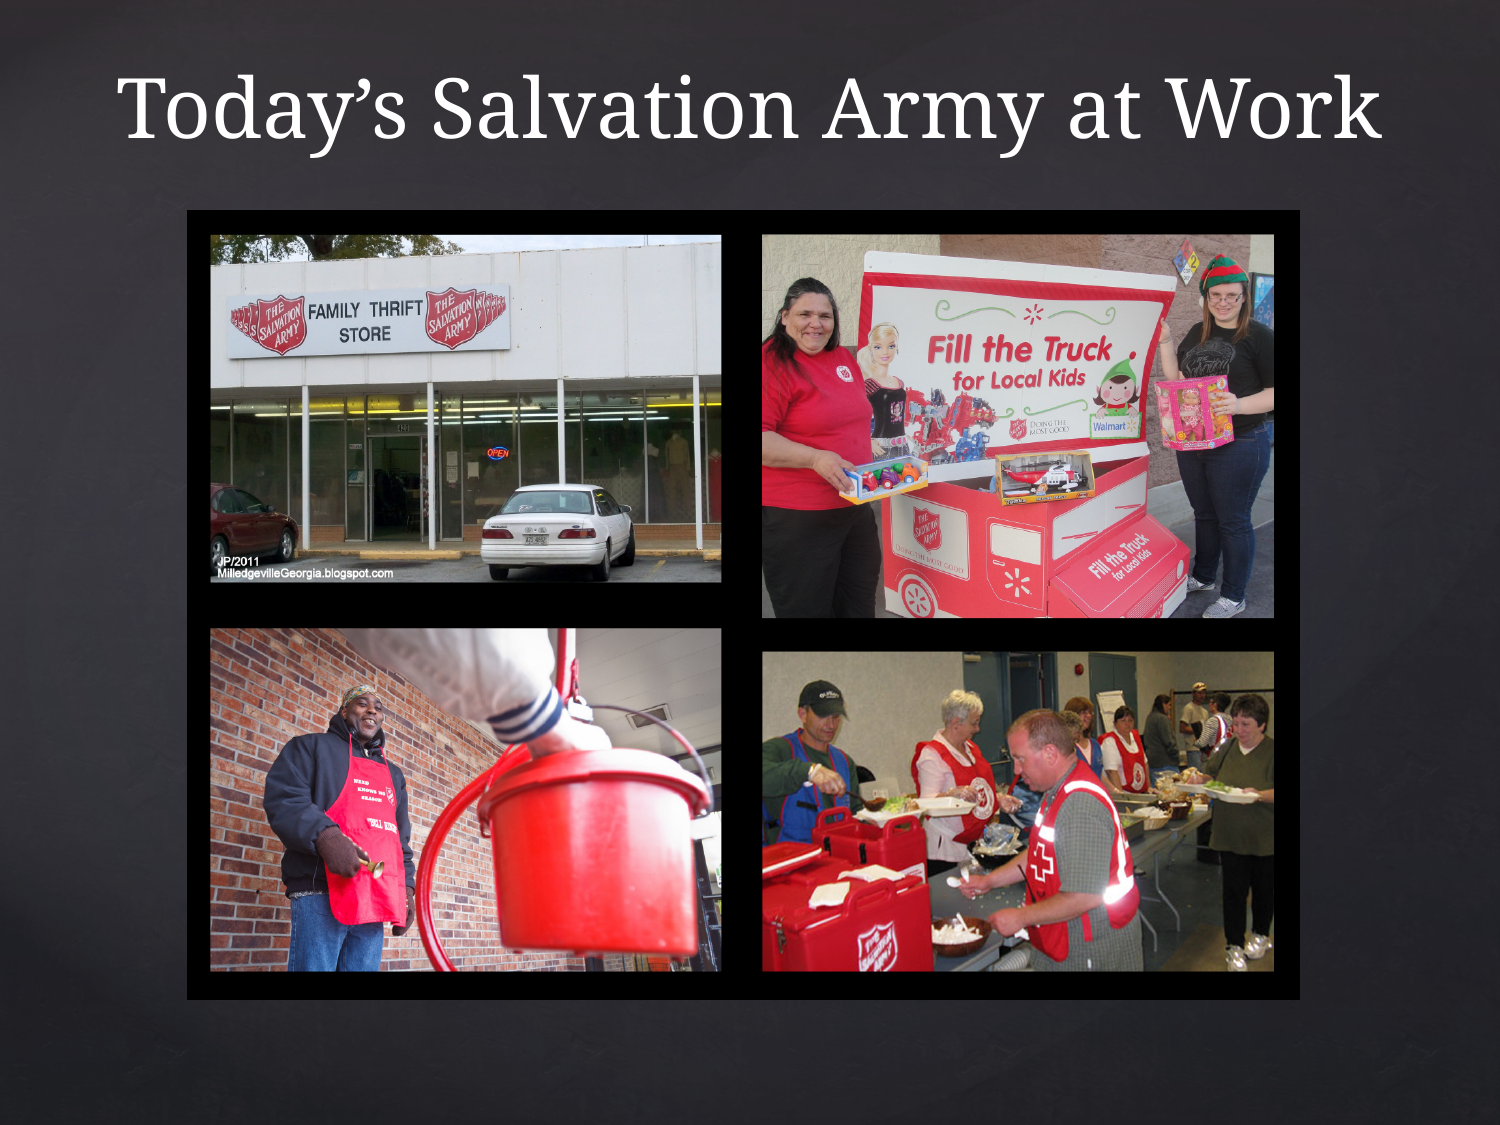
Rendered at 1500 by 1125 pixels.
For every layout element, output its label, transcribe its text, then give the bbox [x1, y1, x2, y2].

title Today’s Salvation Army at Work [99, 45, 1400, 163]
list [186, 209, 1301, 1001]
